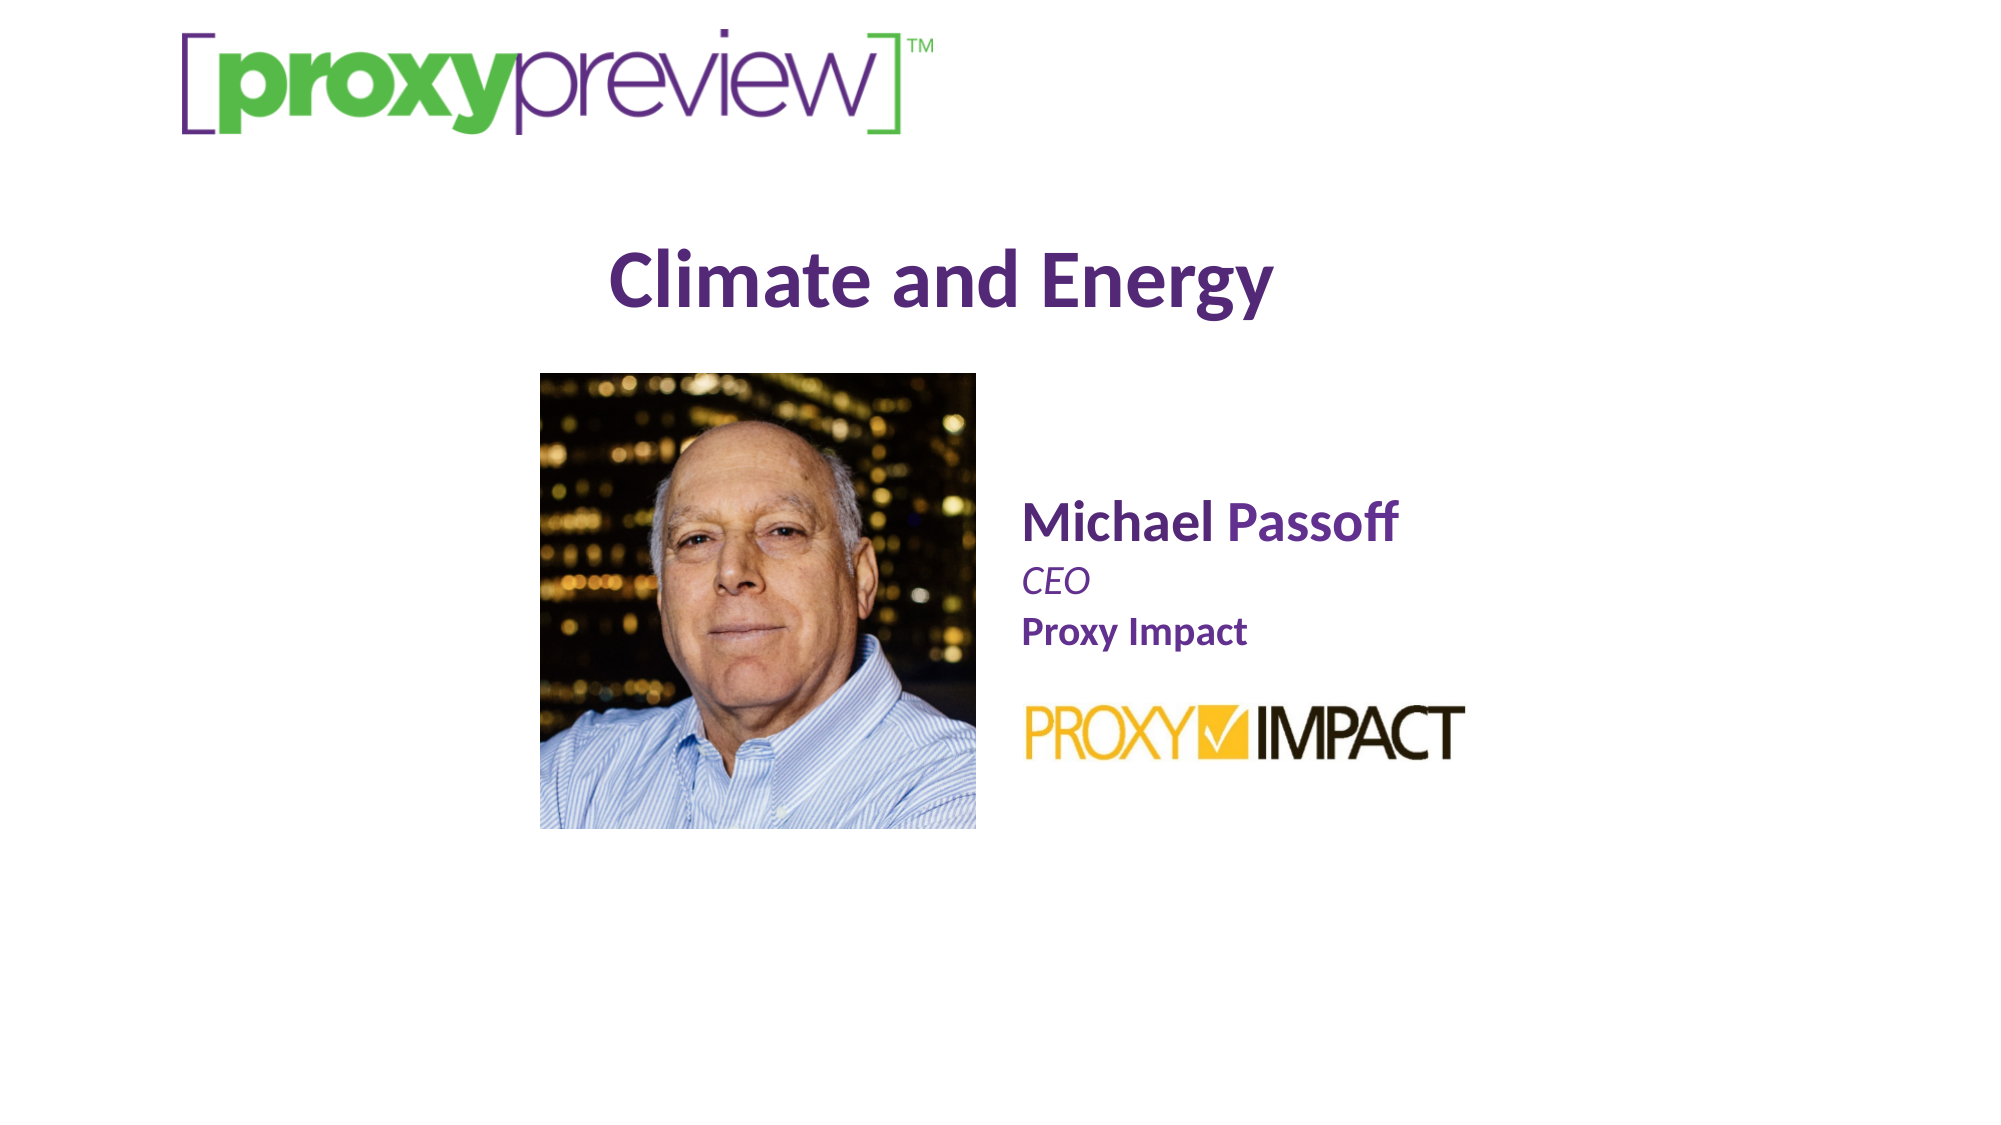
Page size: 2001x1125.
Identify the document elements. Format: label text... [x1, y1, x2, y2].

text_box Michael Passoff CEO Proxy Impact [1006, 476, 1495, 678]
picture [540, 373, 977, 829]
picture [182, 29, 934, 136]
text_box Climate and Energy [243, 227, 1642, 391]
picture [1023, 702, 1469, 764]
